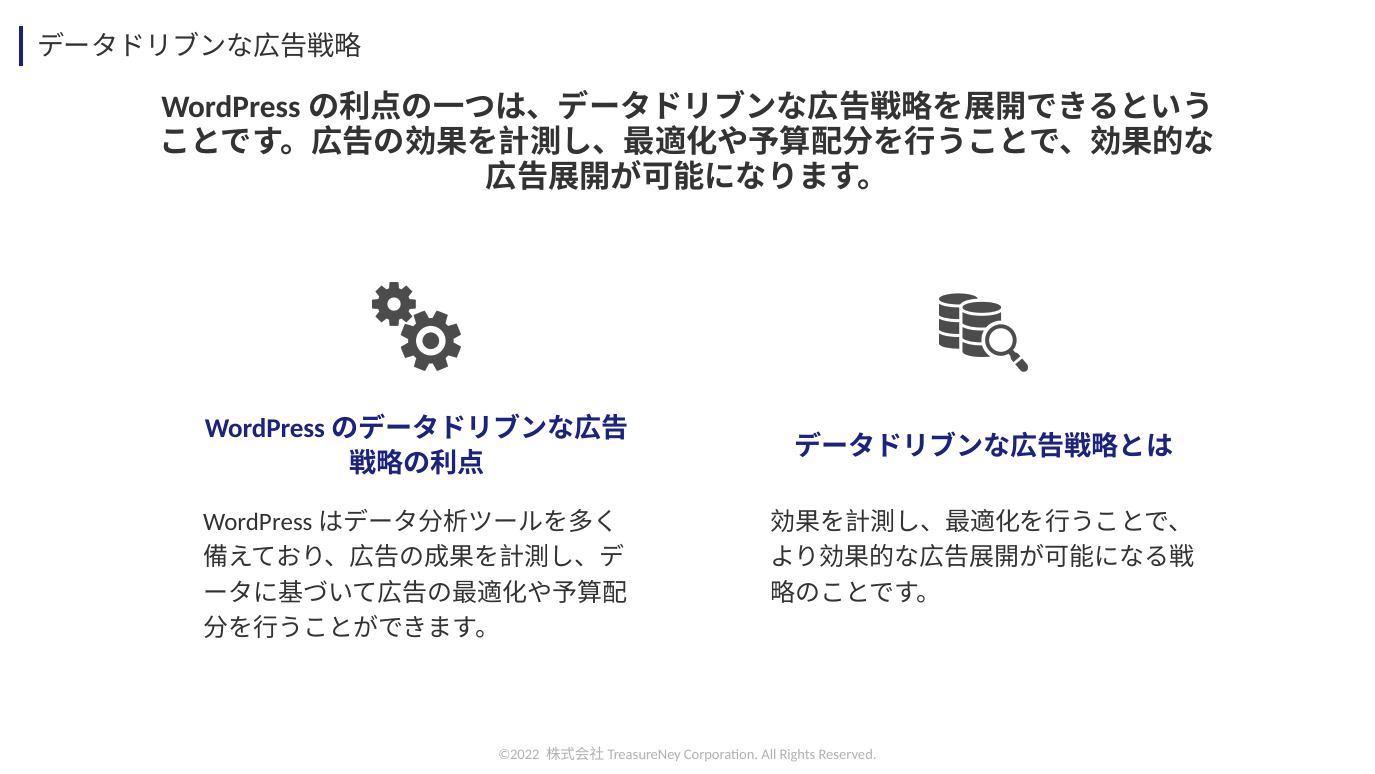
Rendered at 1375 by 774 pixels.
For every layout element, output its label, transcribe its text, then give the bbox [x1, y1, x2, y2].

text_box データドリブンな広告戦略とは [755, 423, 1212, 462]
text_box WordPressのデータドリブンな広告戦略の利点 [188, 423, 645, 462]
text_box WordPressの利点の一つは、データドリブンな広告戦略を展開できるということです。広告の効果を計測し、最適化や予算配分を行うことで、効果的な広告展開が可能になります。 [130, 101, 1244, 180]
picture [372, 282, 461, 371]
text_box WordPressはデータ分析ツールを多く備えており、広告の成果を計測し、データに基づいて広告の最適化や予算配分を行うことができます。 [188, 492, 645, 644]
picture [19, 26, 23, 66]
text_box データドリブンな広告戦略 [23, 27, 865, 56]
text_box 効果を計測し、最適化を行うことで、より効果的な広告展開が可能になる戦略のことです。 [755, 492, 1212, 608]
text_box ©2022 株式会社TreasureNey Corporation. All Rights Reserved. [334, 738, 1041, 766]
picture [939, 288, 1028, 377]
